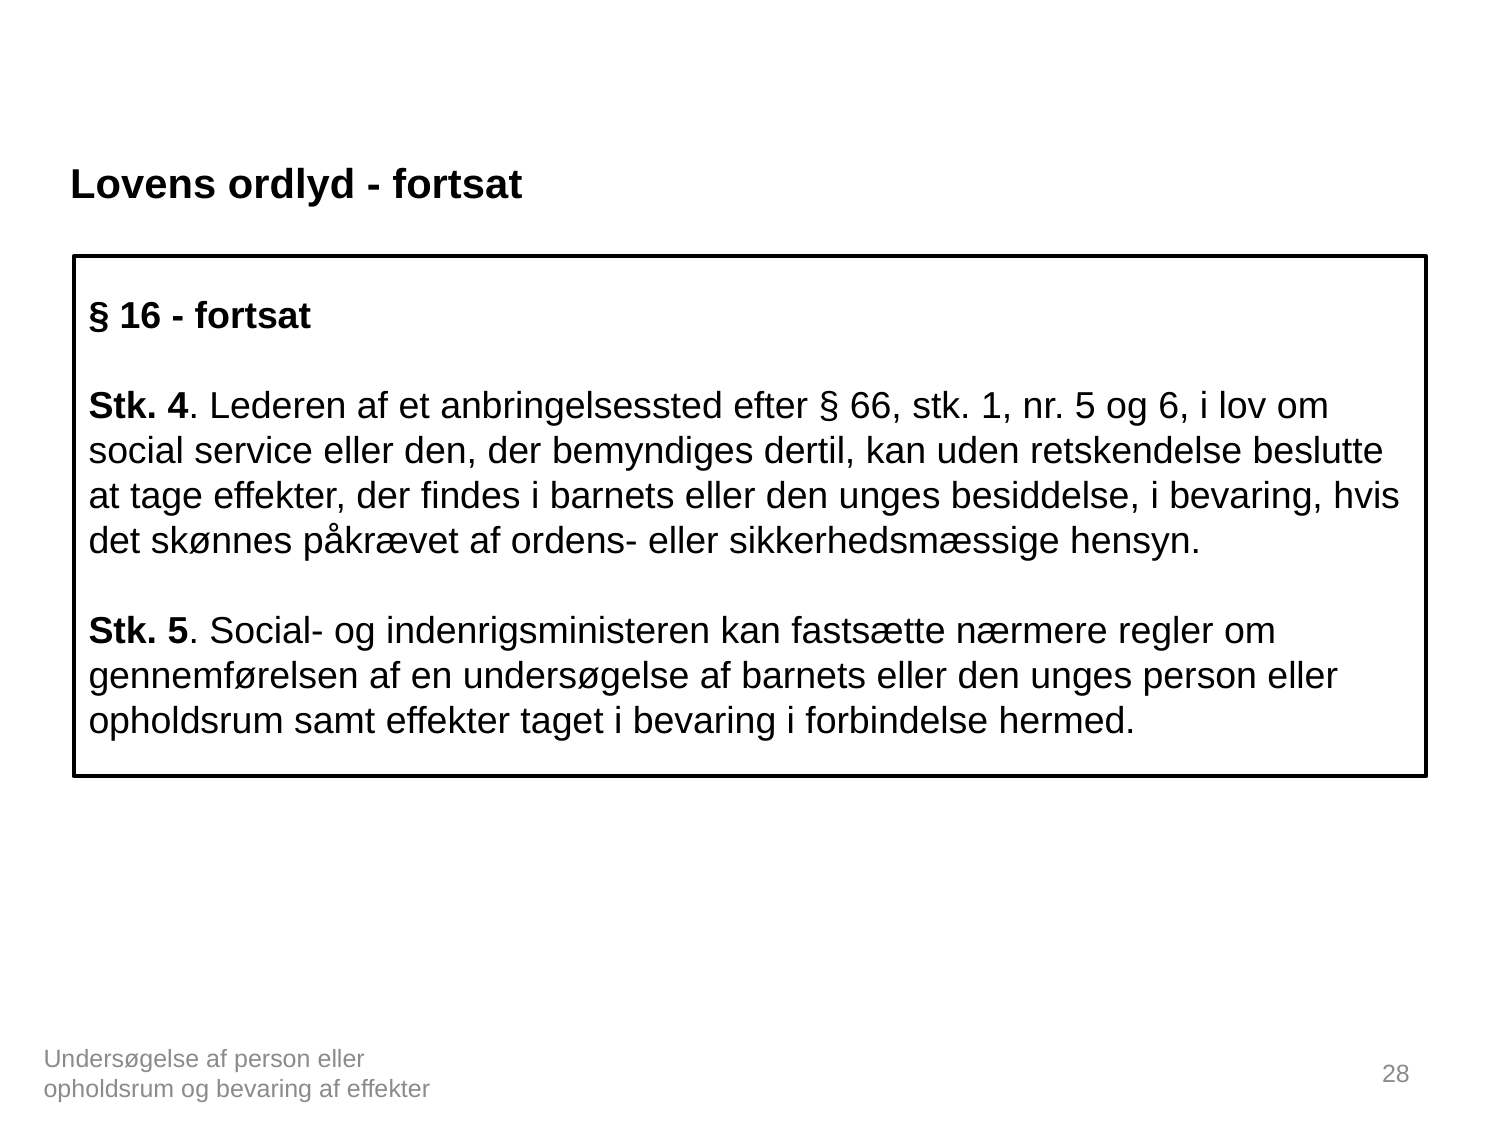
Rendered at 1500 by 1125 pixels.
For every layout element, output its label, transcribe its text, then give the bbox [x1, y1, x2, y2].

footer Undersøgelse af person eller opholdsrum og bevaring af effekter [28, 1042, 500, 1103]
text_box § 16 - fortsat Stk. 4. Lederen af et anbringelsessted efter § 66, stk. 1, nr. 5 og 6, i lov om social service eller den, der bemyndiges dertil, kan uden retskendelse beslutte at tage effekter, der findes i barnets eller den unges besiddelse, i bevaring, hvis det skønnes påkrævet af ordens- eller sikkerhedsmæssige hensyn. Stk. 5. Social- og indenrigsministeren kan fastsætte nærmere regler om gennemførelsen af en undersøgelse af barnets eller den unges person eller opholdsrum samt effekter taget i bevaring i forbindelse hermed. [72, 254, 1428, 778]
title Lovens ordlyd - fortsat [55, 32, 1018, 232]
slide_number 28 [1074, 1042, 1425, 1103]
